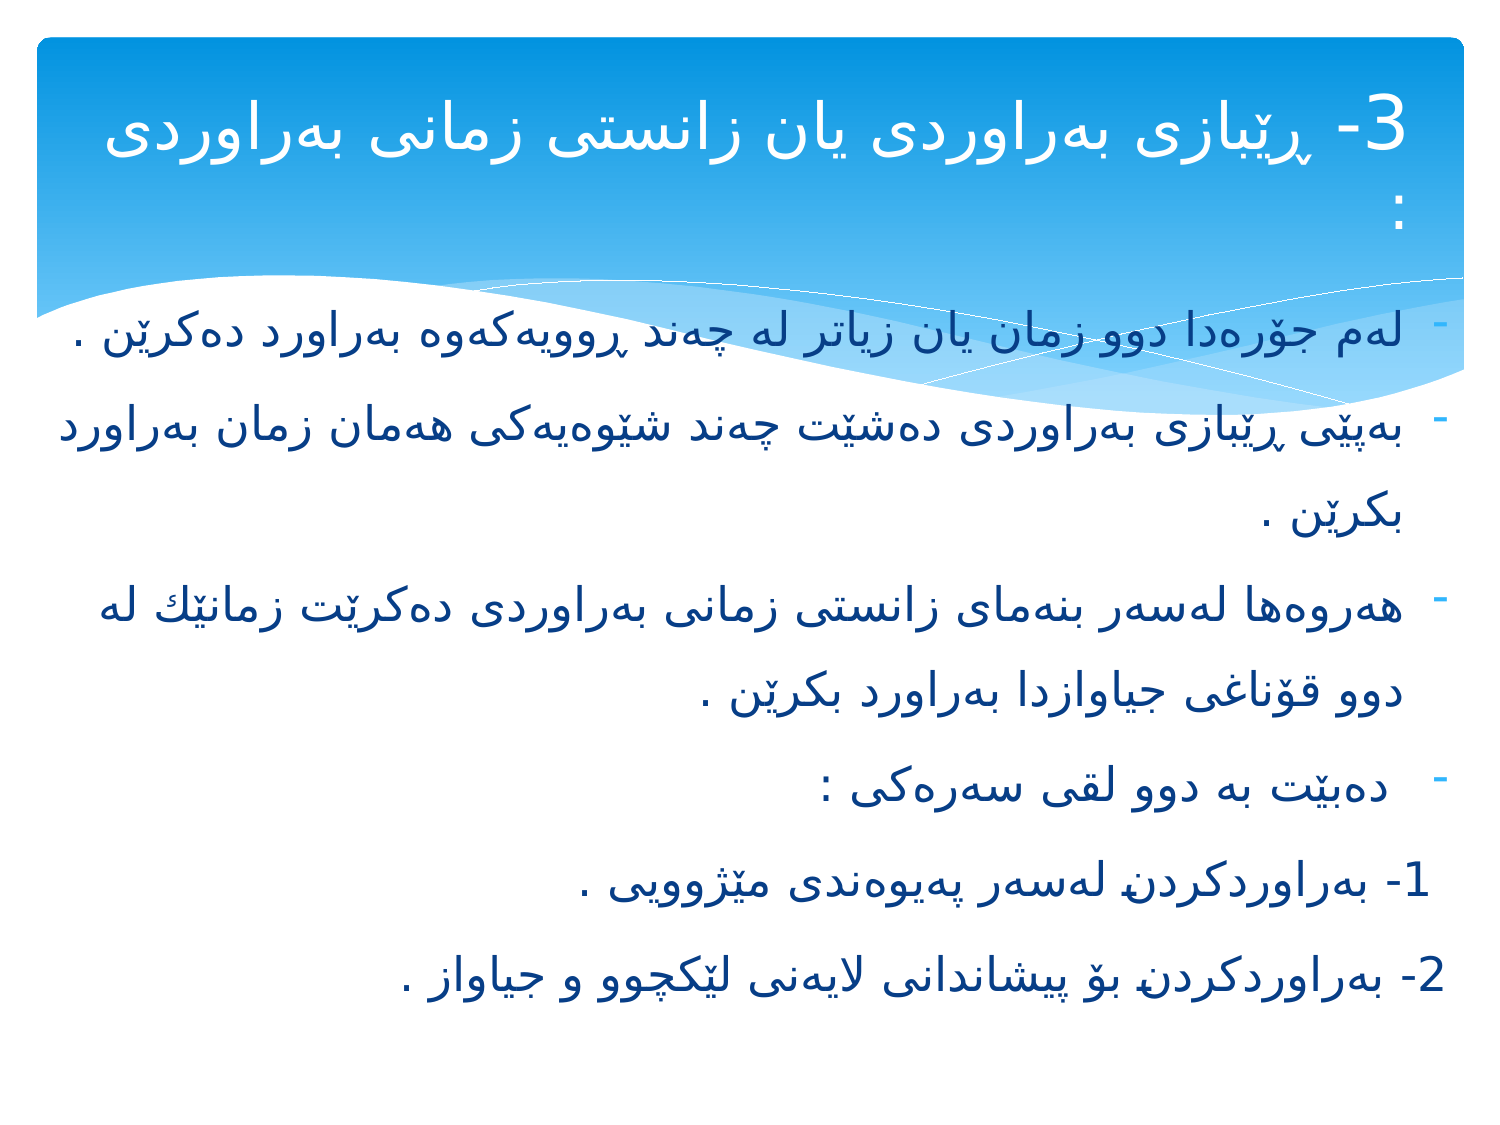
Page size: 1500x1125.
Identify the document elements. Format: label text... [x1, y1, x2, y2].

list له‌م جۆره‌دا دوو زمان یان زیاتر له‌ چه‌ند ڕوویه‌كه‌وه‌ به‌راورد ده‌كرێن . به‌پێی ڕێبازی به‌راوردی ده‌شێت چه‌ند شێوه‌یه‌كی هه‌مان زمان به‌راورد بكرێن . هه‌روه‌ها له‌سه‌ر بنه‌مای زانستی زمانی به‌راوردی ده‌كرێت زمانێك له‌ دوو قۆناغی جیاوازدا به‌راورد بكرێن . ده‌بێت به‌ دوو لقی سه‌ره‌كی : 1- به‌راوردكردن له‌سه‌ر په‌یوه‌ندی مێژوویی . 2- به‌راوردكردن بۆ پیشاندانی لایه‌نی لێكچوو و جیاواز . [37, 262, 1463, 1063]
title 3- ڕێبازی به‌راوردی یان زانستی زمانی به‌راوردی : [75, 55, 1425, 261]
